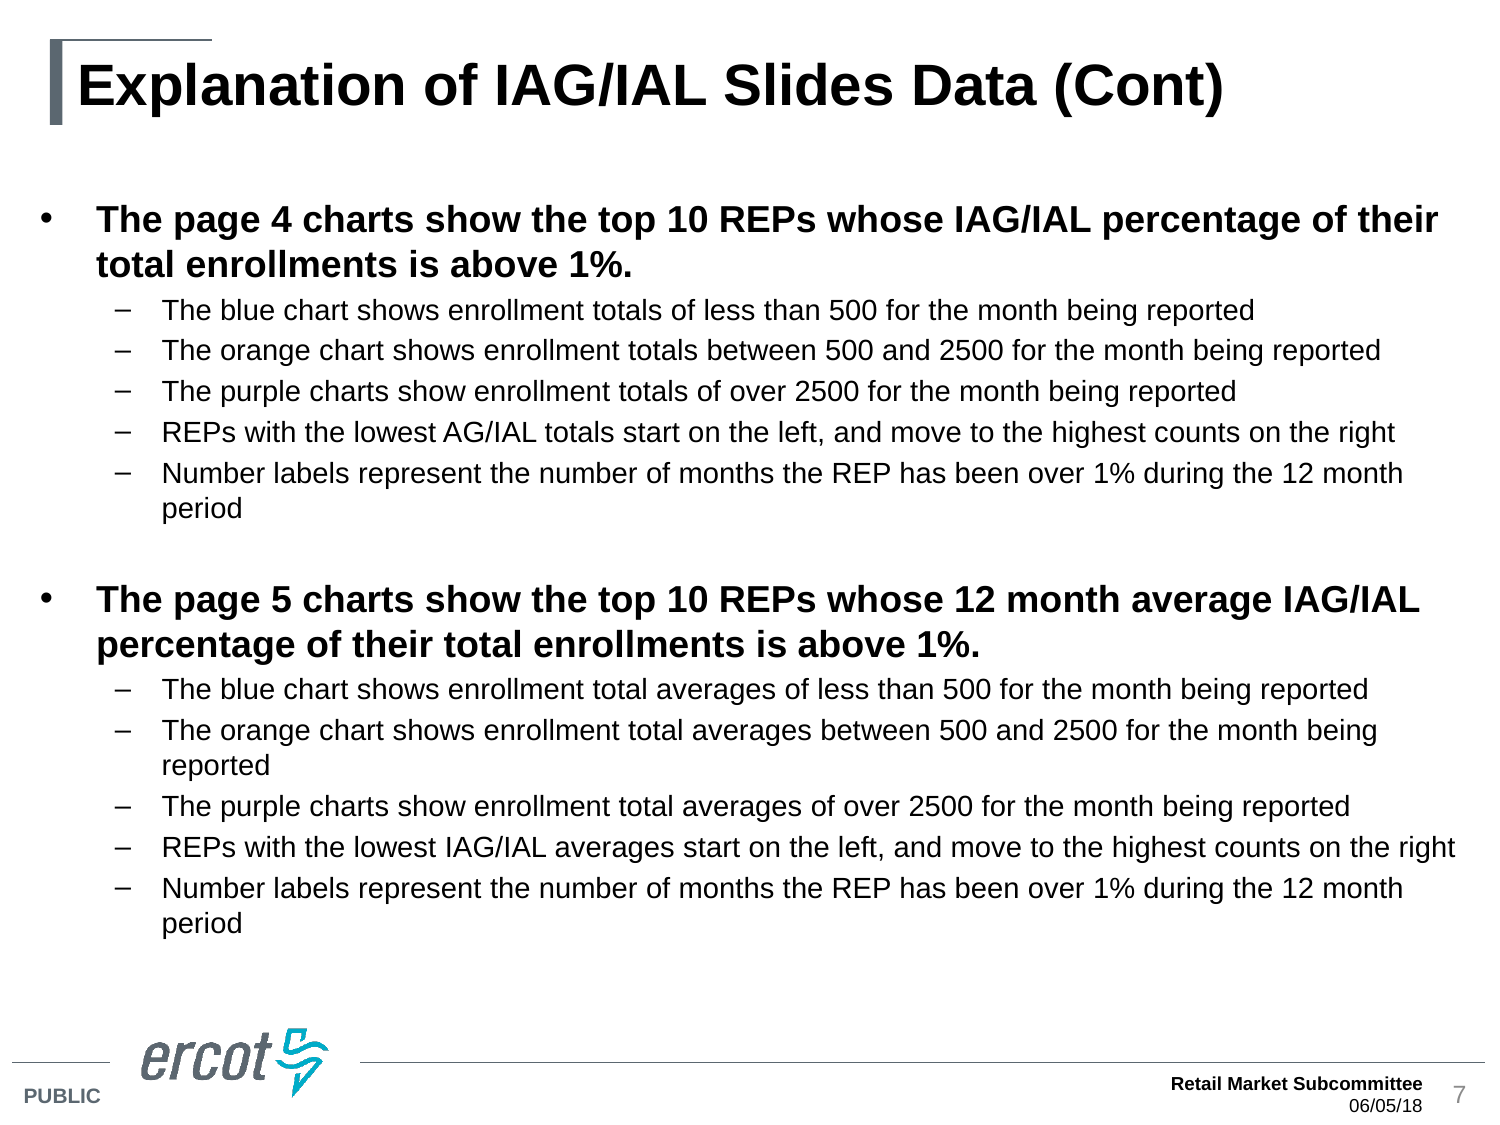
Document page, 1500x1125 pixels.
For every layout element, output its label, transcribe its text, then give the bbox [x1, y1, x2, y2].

text_box Retail Market Subcommittee 06/05/18 [1124, 1064, 1438, 1125]
slide_number 7 [1438, 1076, 1475, 1112]
list The page 4 charts show the top 10 REPs whose IAG/IAL percentage of their total enrollments is above 1%. The blue chart shows enrollment totals of less than 500 for the month being reported The orange chart shows enrollment totals between 500 and 2500 for the month being reported The purple charts show enrollment totals of over 2500 for the month being reported REPs with the lowest AG/IAL totals start on the left, and move to the highest counts on the right Number labels represent the number of months the REP has been over 1% during the 12 month period The page 5 charts show the top 10 REPs whose 12 month average IAG/IAL percentage of their total enrollments is above 1%. The blue chart shows enrollment total averages of less than 500 for the month being reported The orange chart shows enrollment total averages between 500 and 2500 for the month being reported The purple charts show enrollment total averages of over 2500 for the month being reported REPs with the lowest IAG/IAL averages start on the left, and move to the highest counts on the right Number labels represent the number of months the REP has been over 1% during the 12 month period [24, 187, 1475, 963]
picture [137, 1024, 332, 1100]
title Explanation of IAG/IAL Slides Data (Cont) [62, 39, 1450, 138]
